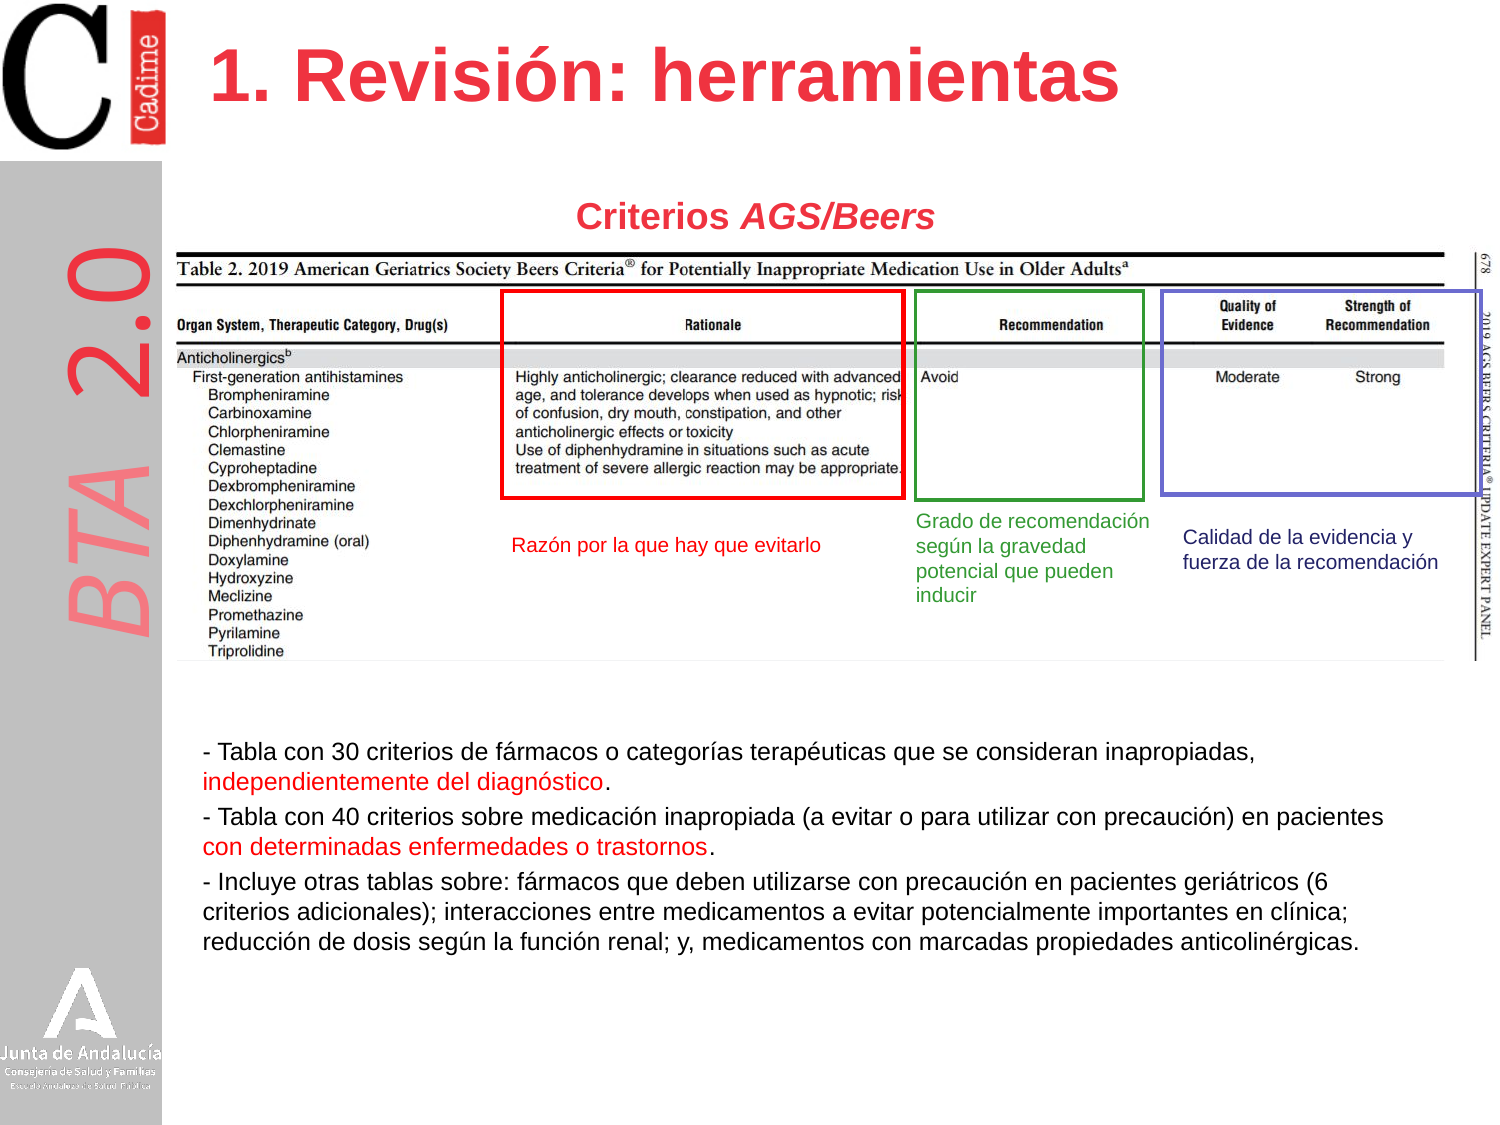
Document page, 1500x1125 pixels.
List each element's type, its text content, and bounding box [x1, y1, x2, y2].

picture [0, 0, 175, 161]
title 1. Revisión: herramientas [194, 19, 1429, 138]
picture [0, 968, 161, 1089]
text_box Criterios AGS/Beers [561, 184, 1046, 229]
list - Tabla con 30 criterios de fármacos o categorías terapéuticas que se consideran inapropiadas, independientemente del diagnóstico. - Tabla con 40 criterios sobre medicación inapropiada (a evitar o para utilizar con precaución) en pacientes con determinadas enfermedades o trastornos. - Incluye otras tablas sobre: fármacos que deben utilizarse con precaución en pacientes geriátricos (6 criterios adicionales); interacciones entre medicamentos a evitar potencialmente importantes en clínica; reducción de dosis según la función renal; y, medicamentos con marcadas propiedades anticolinérgicas. [187, 727, 1428, 1000]
picture [175, 229, 1500, 661]
